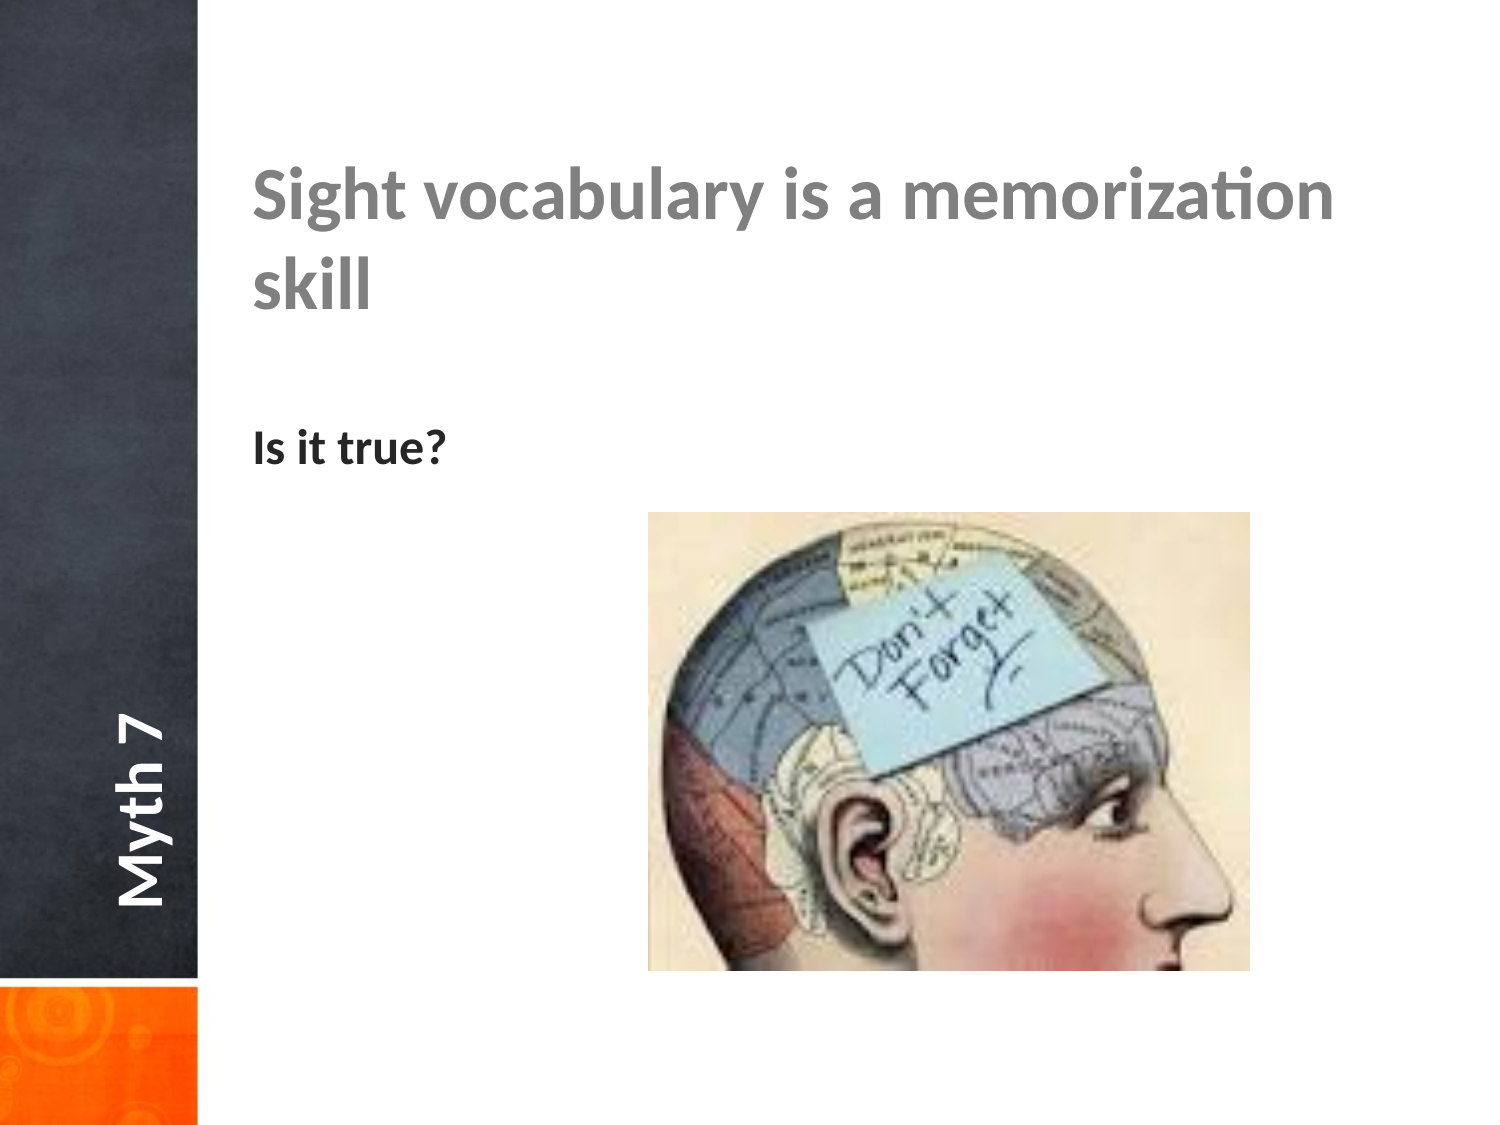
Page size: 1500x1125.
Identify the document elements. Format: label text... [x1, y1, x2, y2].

picture [0, 0, 1500, 1125]
picture [648, 512, 1251, 971]
text_box Sight vocabulary is a memorization skill Is it true? [237, 137, 1463, 1125]
text_box Myth 7 [12, 25, 184, 925]
